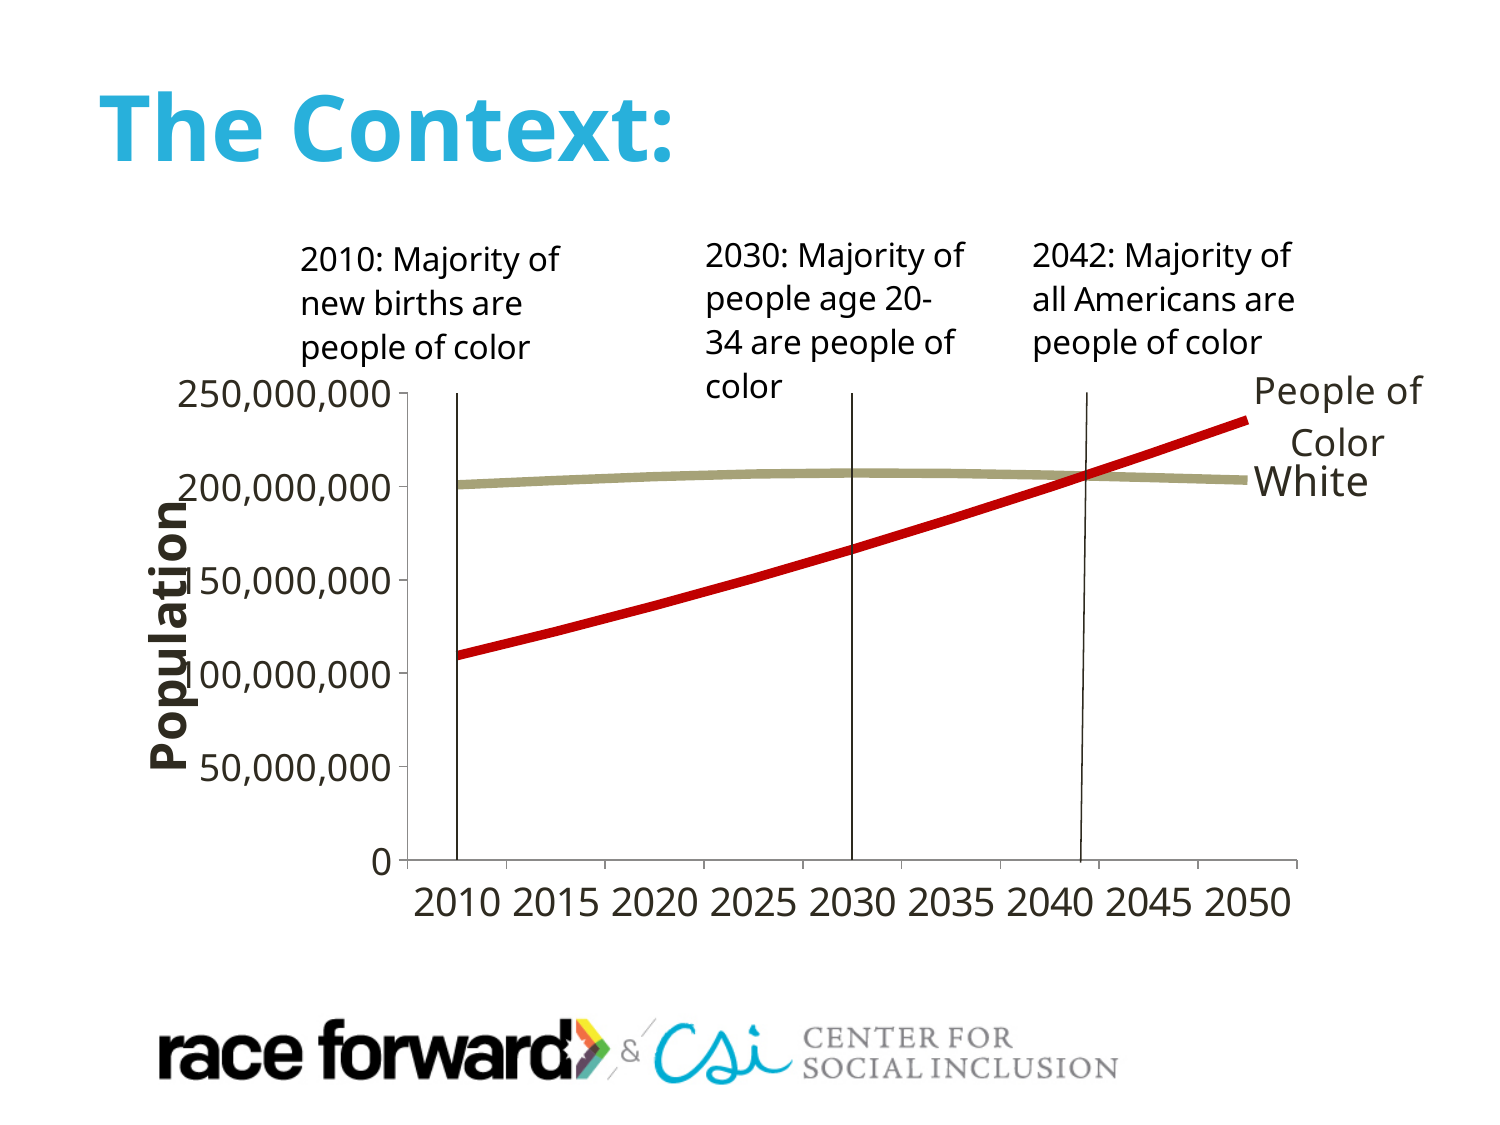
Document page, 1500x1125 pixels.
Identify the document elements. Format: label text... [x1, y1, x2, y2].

picture [137, 983, 1138, 1120]
title The Context: [0, 62, 775, 188]
chart [115, 212, 1500, 986]
